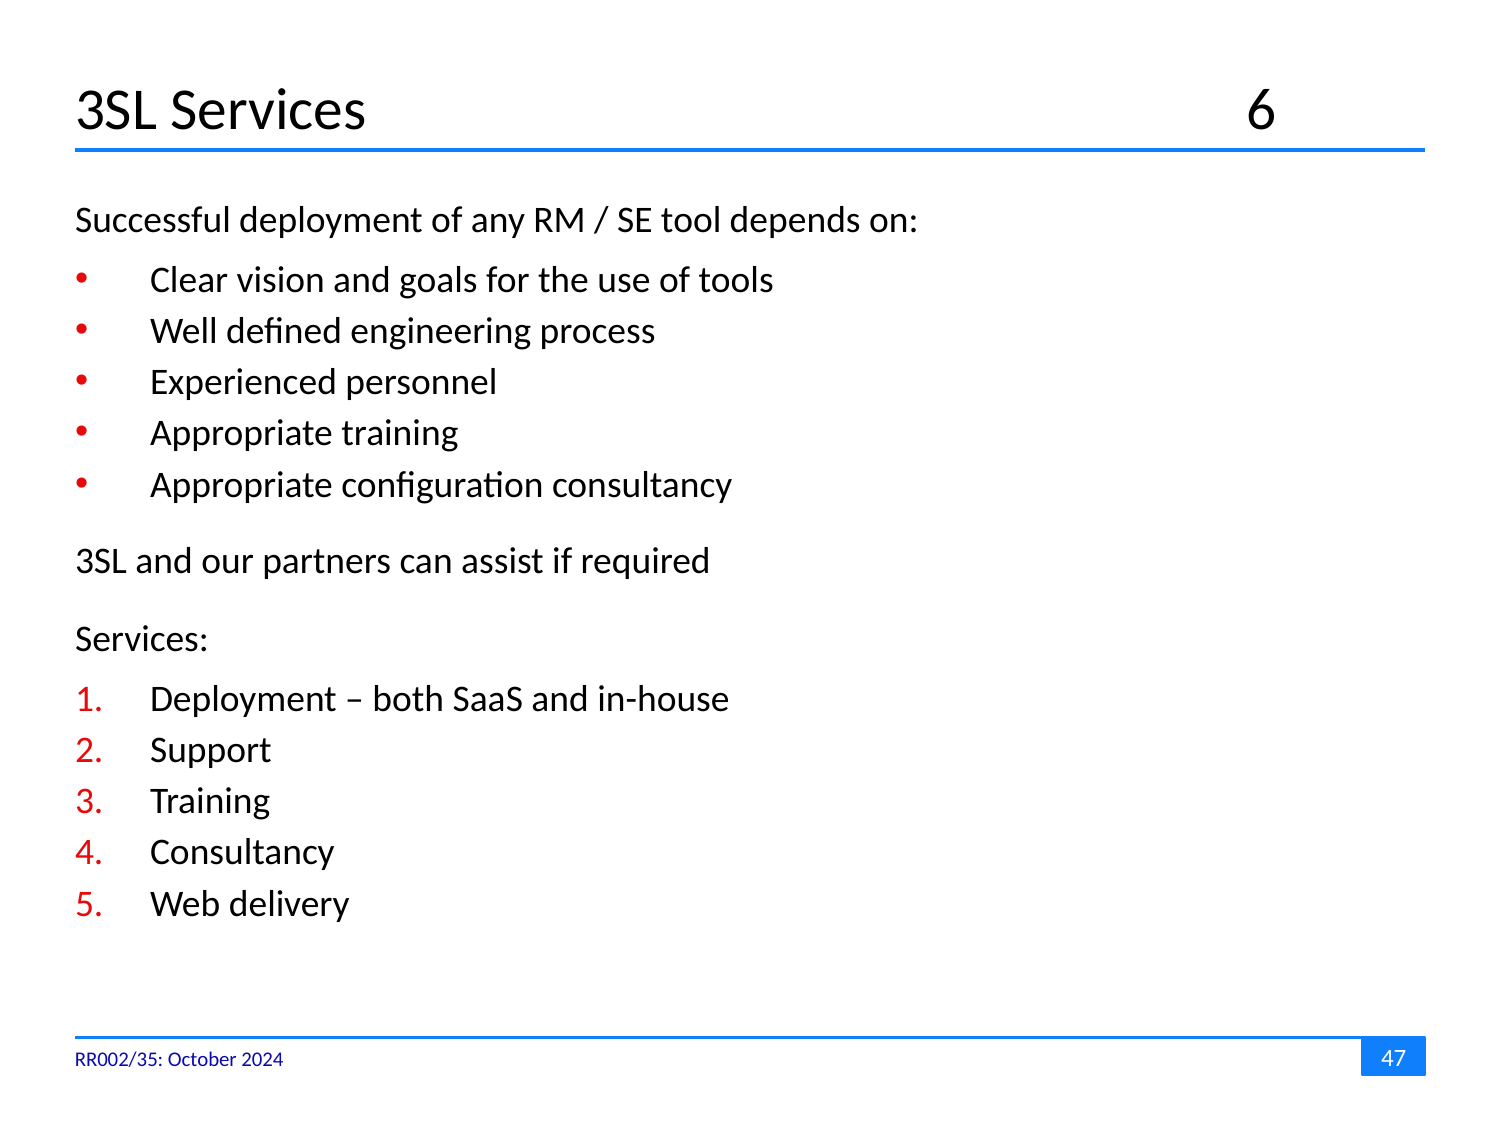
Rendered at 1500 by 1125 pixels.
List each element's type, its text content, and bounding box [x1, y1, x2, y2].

title 3SL Services 6 [75, 62, 1425, 150]
list Successful deployment of any RM / SE tool depends on: Clear vision and goals for the use of tools Well defined engineering process Experienced personnel Appropriate training Appropriate configuration consultancy 3SL and our partners can assist if required Services: Deployment – both SaaS and in-house Support Training Consultancy Web delivery [75, 187, 1425, 1005]
